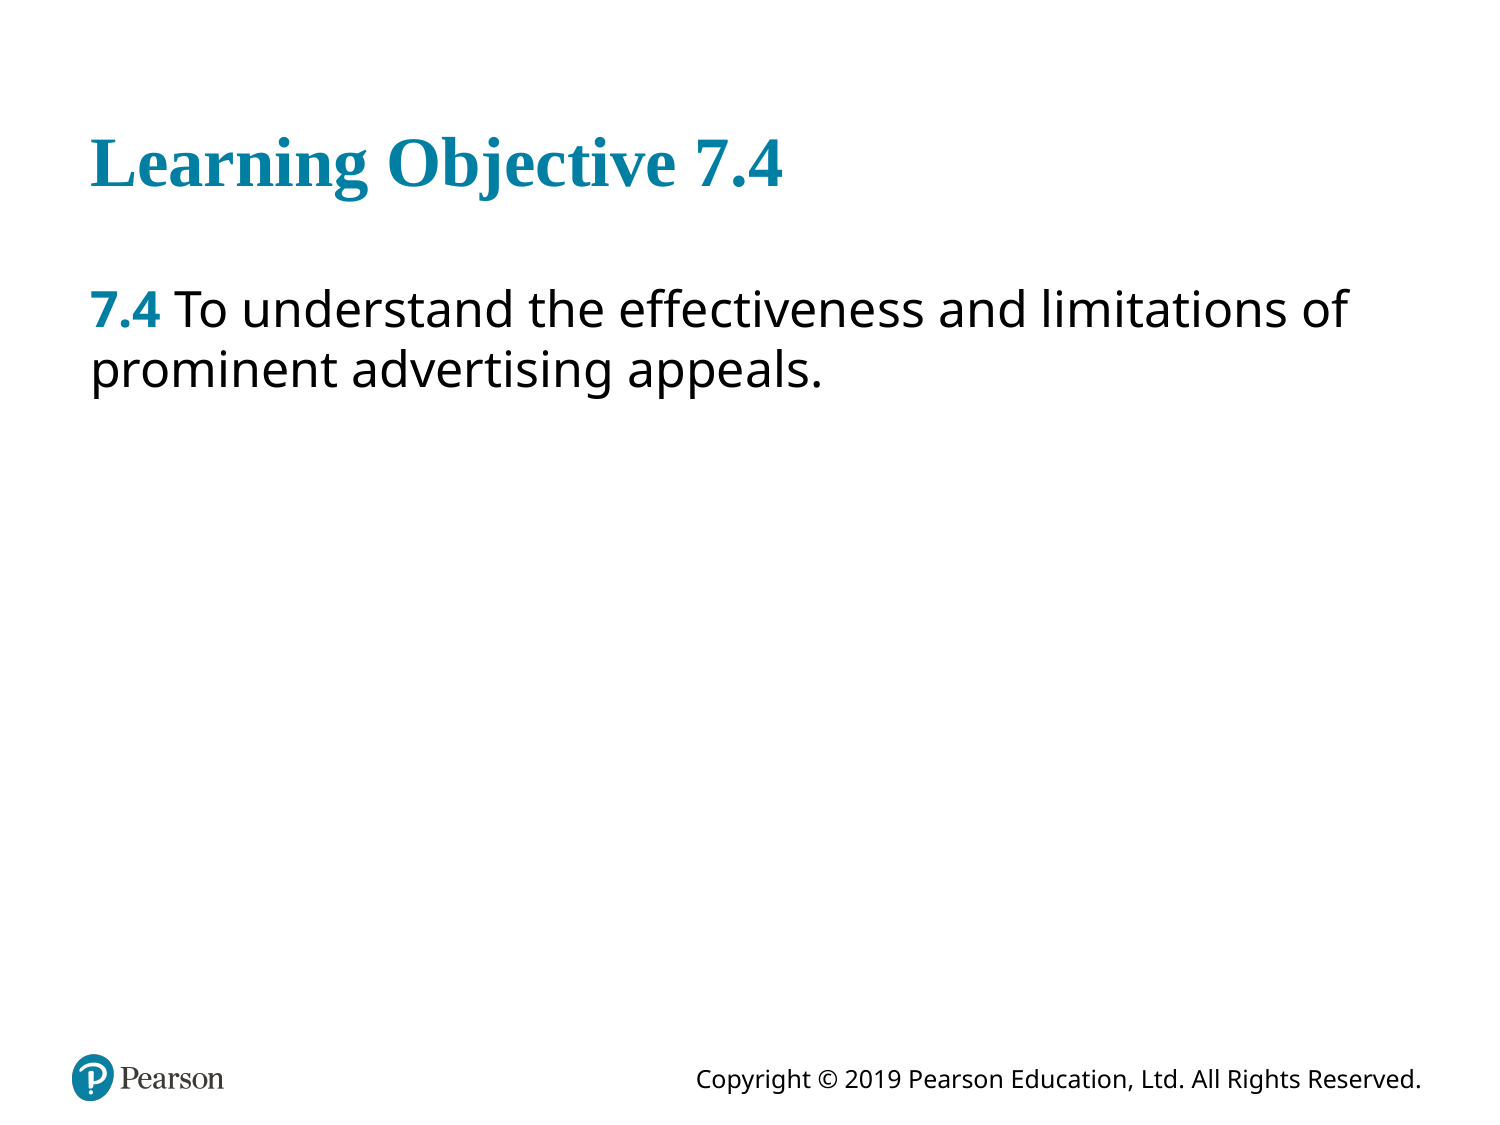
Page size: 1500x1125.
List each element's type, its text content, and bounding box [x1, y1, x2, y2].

picture [80, 1063, 106, 1088]
picture [98, 1054, 224, 1101]
picture [72, 1054, 88, 1070]
title Learning Objective 7.4 [75, 35, 1425, 216]
picture [72, 1087, 83, 1101]
list 7.4 To understand the effectiveness and limitations of prominent advertising appeals. [75, 262, 1425, 1005]
